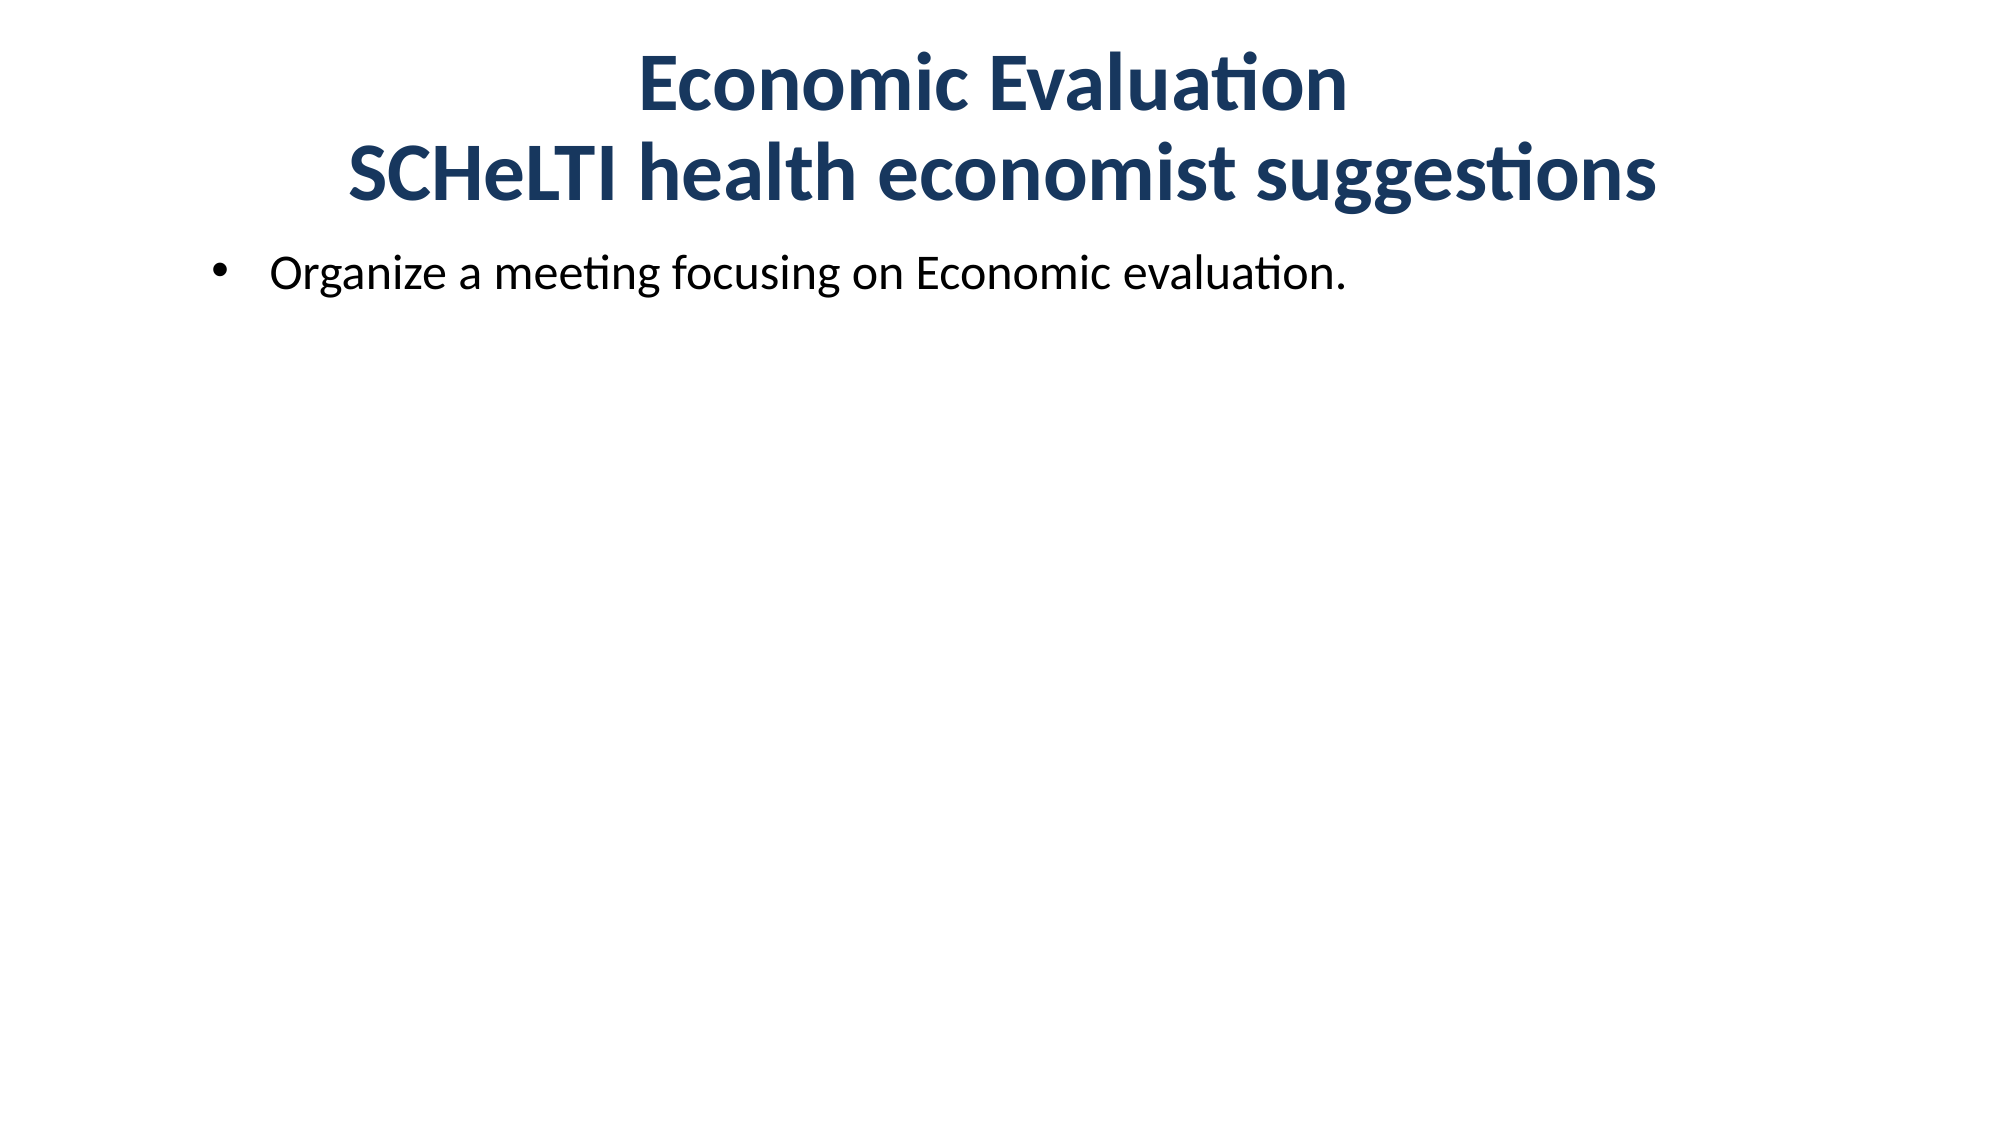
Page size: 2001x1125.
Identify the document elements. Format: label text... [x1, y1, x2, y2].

text_box Economic Evaluation SCHeLTI health economist suggestions [168, 37, 1839, 220]
text_box Organize a meeting focusing on Economic evaluation. [196, 231, 1804, 307]
